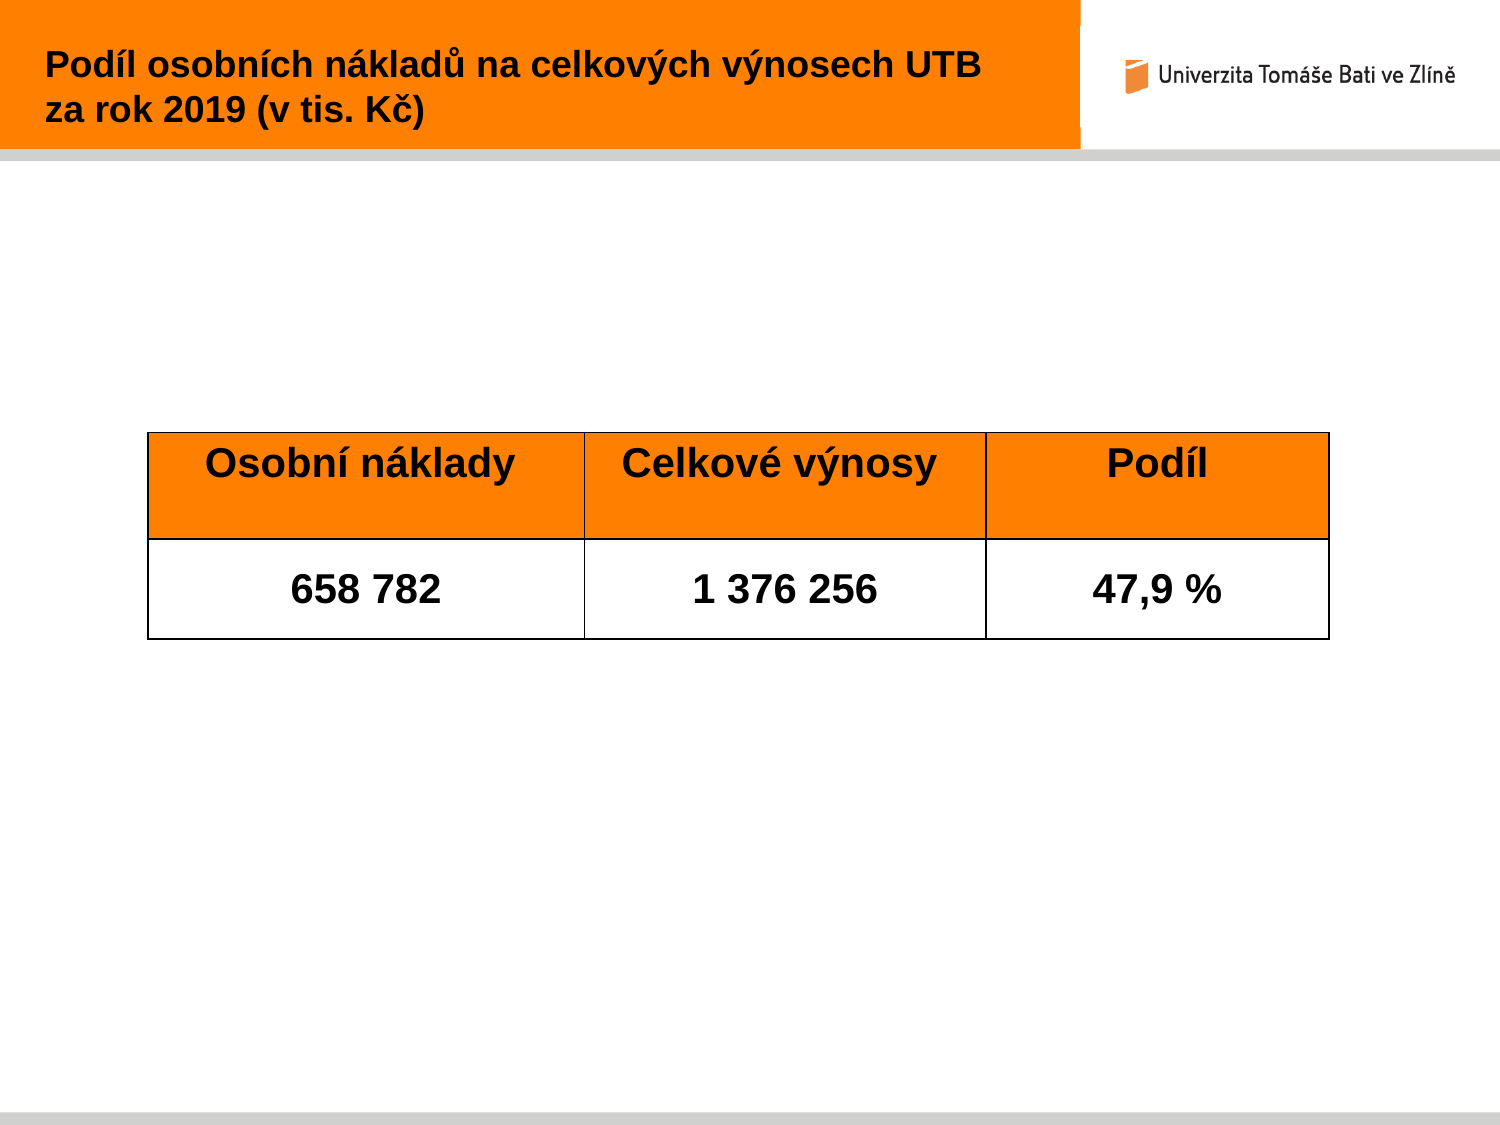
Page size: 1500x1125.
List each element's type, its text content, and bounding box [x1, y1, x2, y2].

table_cell 1 376 256 [585, 540, 985, 638]
table_header Celkové výnosy [585, 433, 985, 538]
picture [1081, 26, 1500, 127]
text_box Podíl osobních nákladů na celkových výnosech UTB za rok 2019 (v tis. Kč) [0, 19, 1081, 150]
table_cell 47,9 % [987, 540, 1328, 638]
table_header Podíl [987, 433, 1328, 538]
table_cell 658 782 [149, 540, 584, 638]
table_header Osobní náklady [149, 433, 584, 538]
